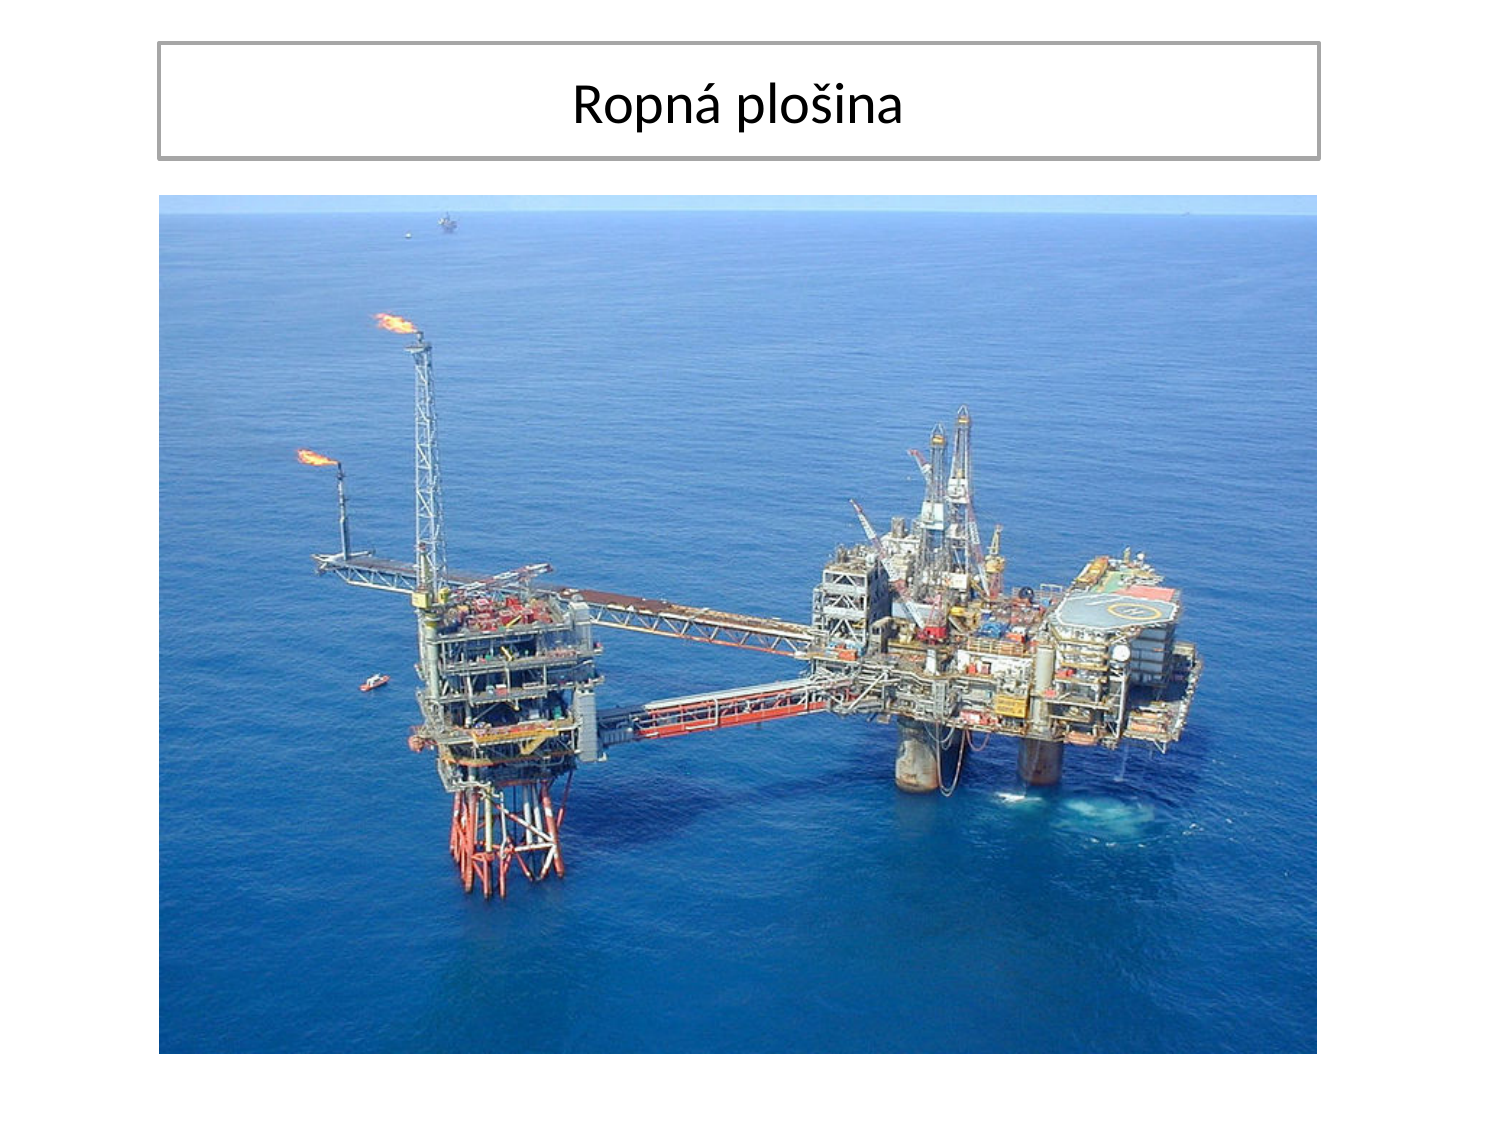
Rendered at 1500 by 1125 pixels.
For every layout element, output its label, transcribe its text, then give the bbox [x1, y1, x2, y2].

title Ropná plošina [157, 41, 1321, 161]
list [159, 195, 1318, 1055]
